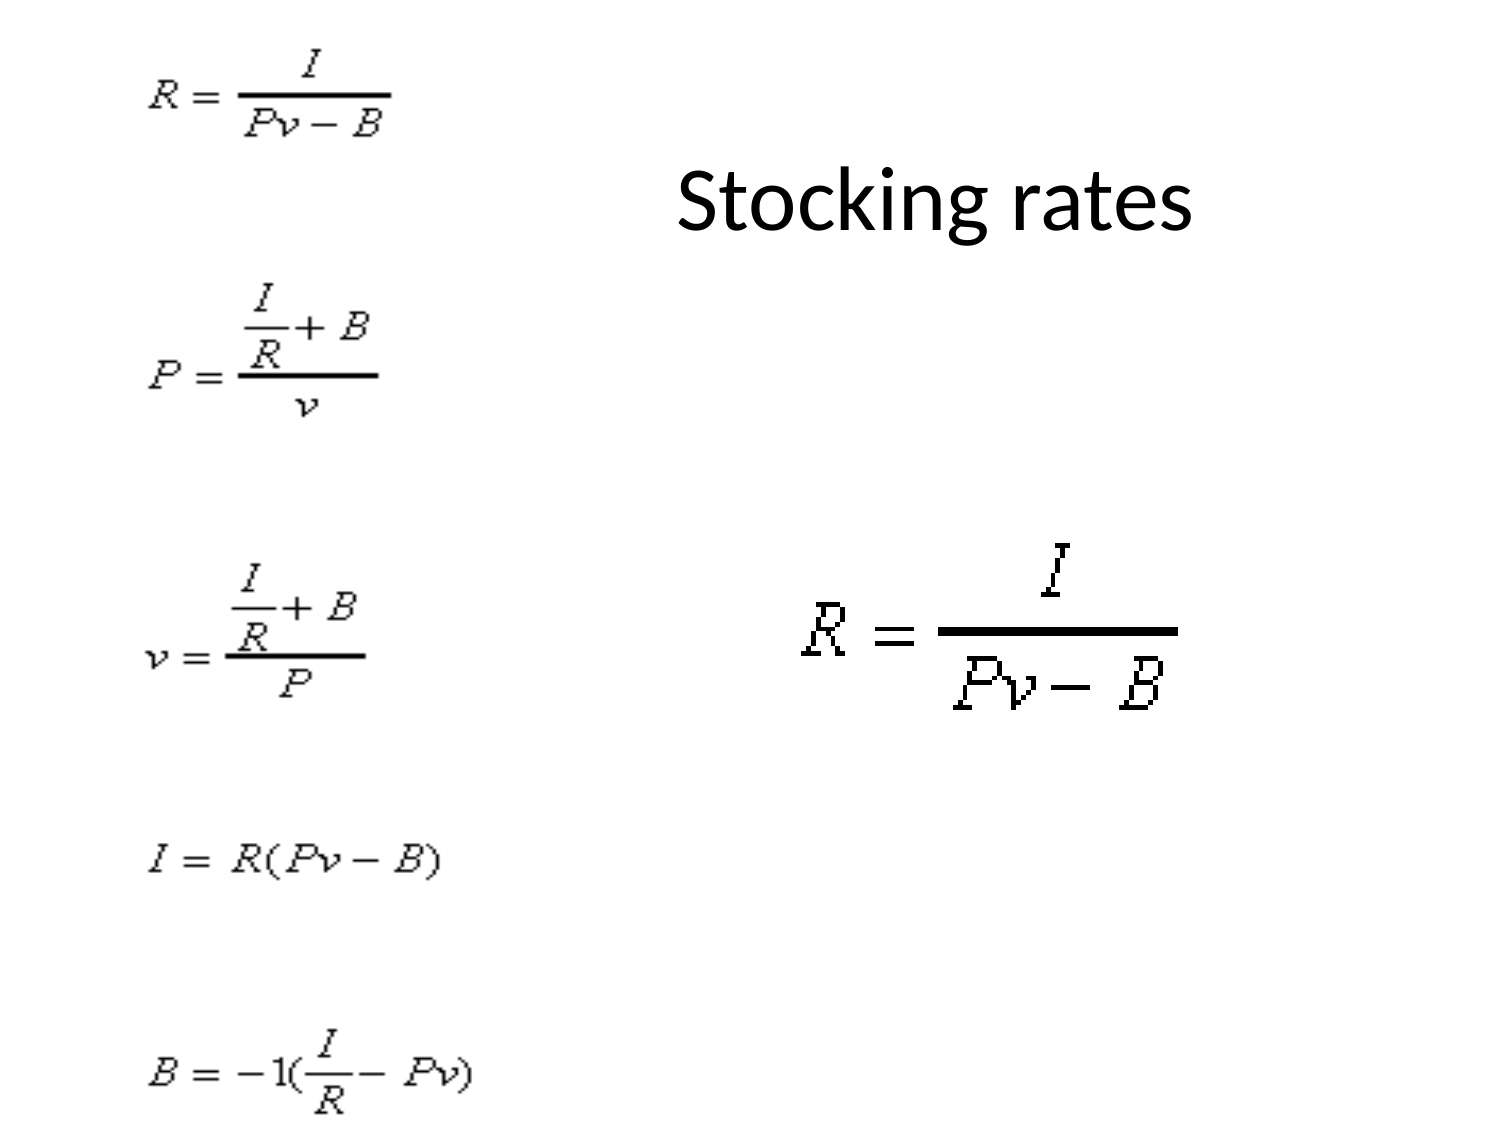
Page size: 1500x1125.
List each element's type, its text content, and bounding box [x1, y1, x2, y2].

picture [137, 37, 488, 1125]
picture [787, 524, 1188, 731]
title Stocking rates [491, 99, 1388, 288]
